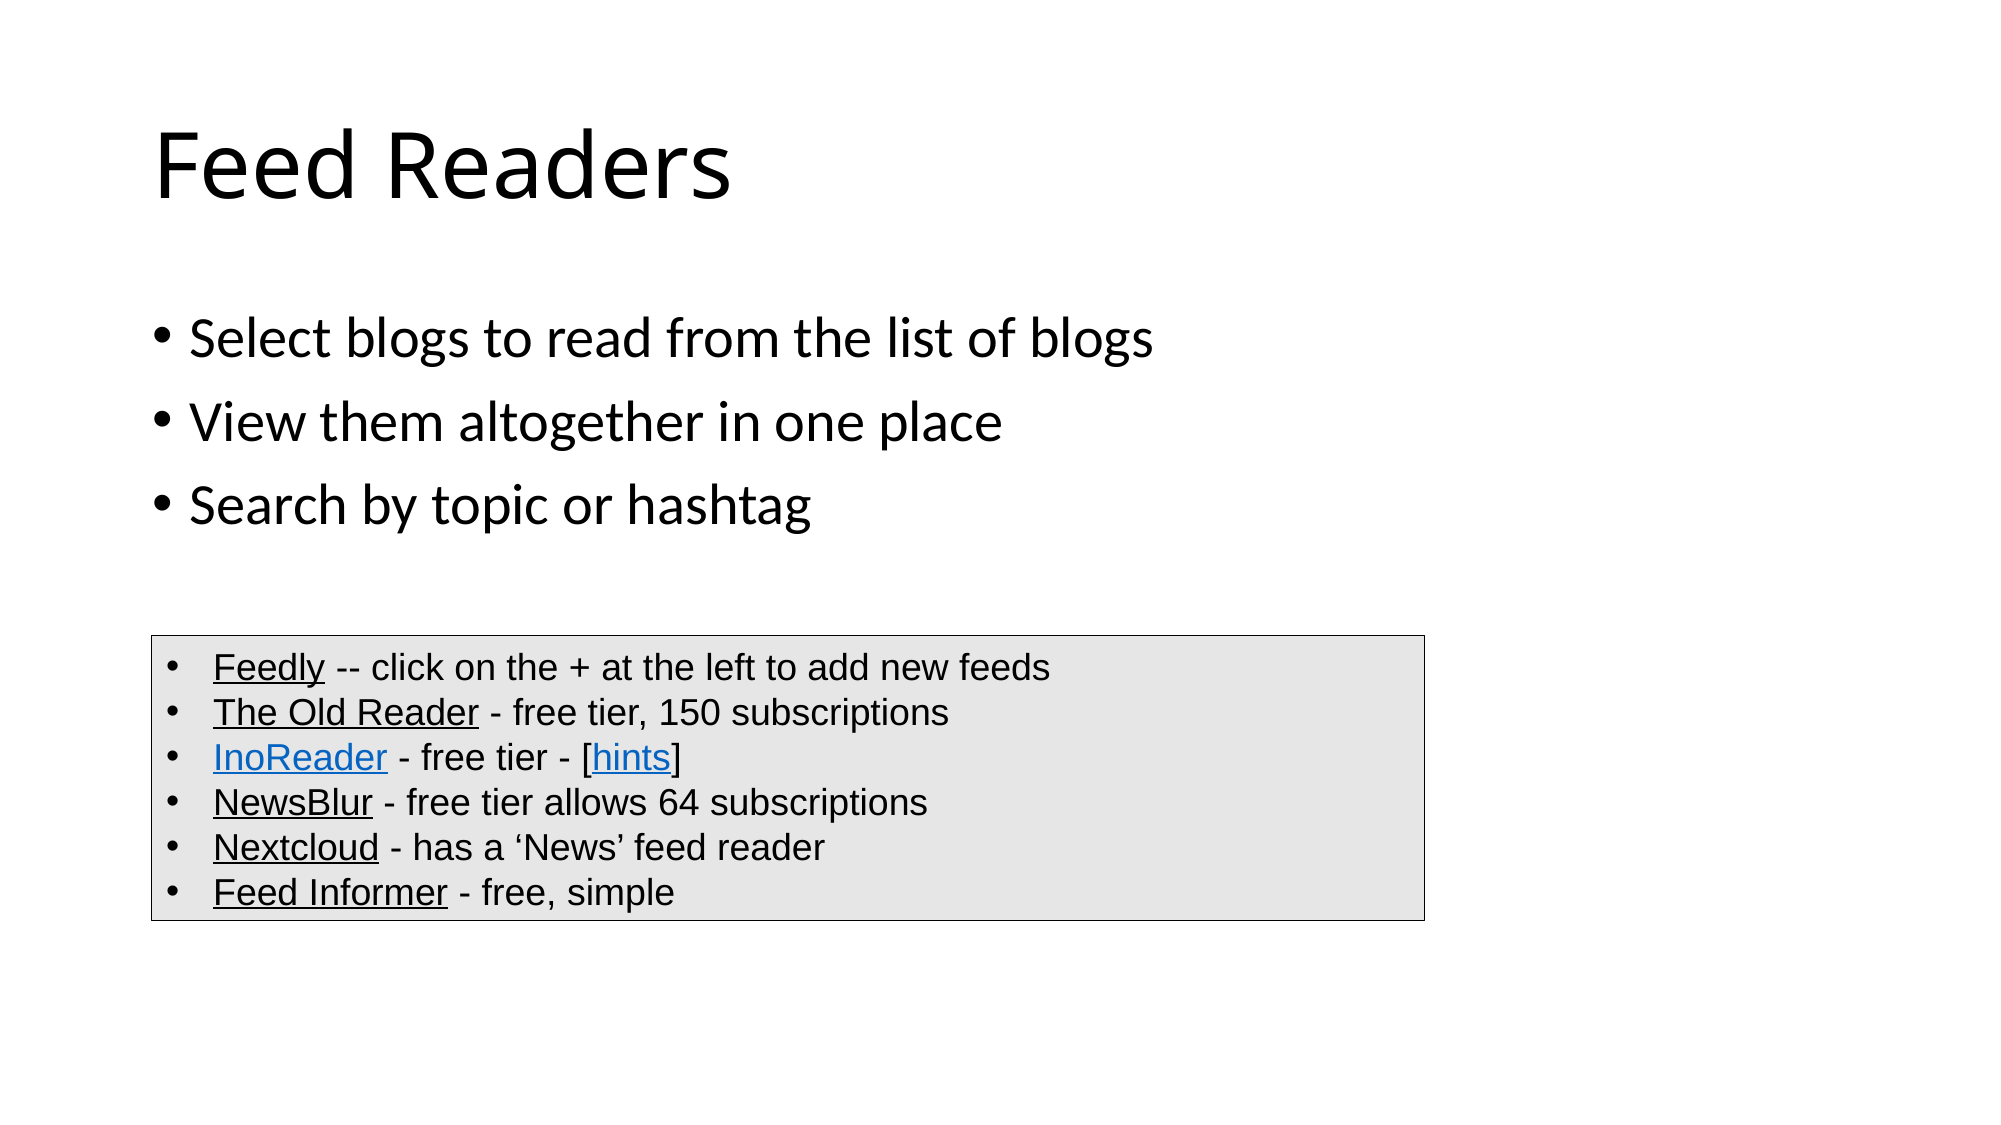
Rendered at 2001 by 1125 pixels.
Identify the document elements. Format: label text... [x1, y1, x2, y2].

title Feed Readers [137, 59, 1863, 278]
text_box Feedly -- click on the + at the left to add new feeds The Old Reader - free tier, 150 subscriptions InoReader - free tier - [hints] NewsBlur - free tier allows 64 subscriptions Nextcloud - has a ‘News’ feed reader Feed Informer - free, simple [151, 635, 1425, 920]
list Select blogs to read from the list of blogs View them altogether in one place Search by topic or hashtag [137, 299, 1863, 1014]
